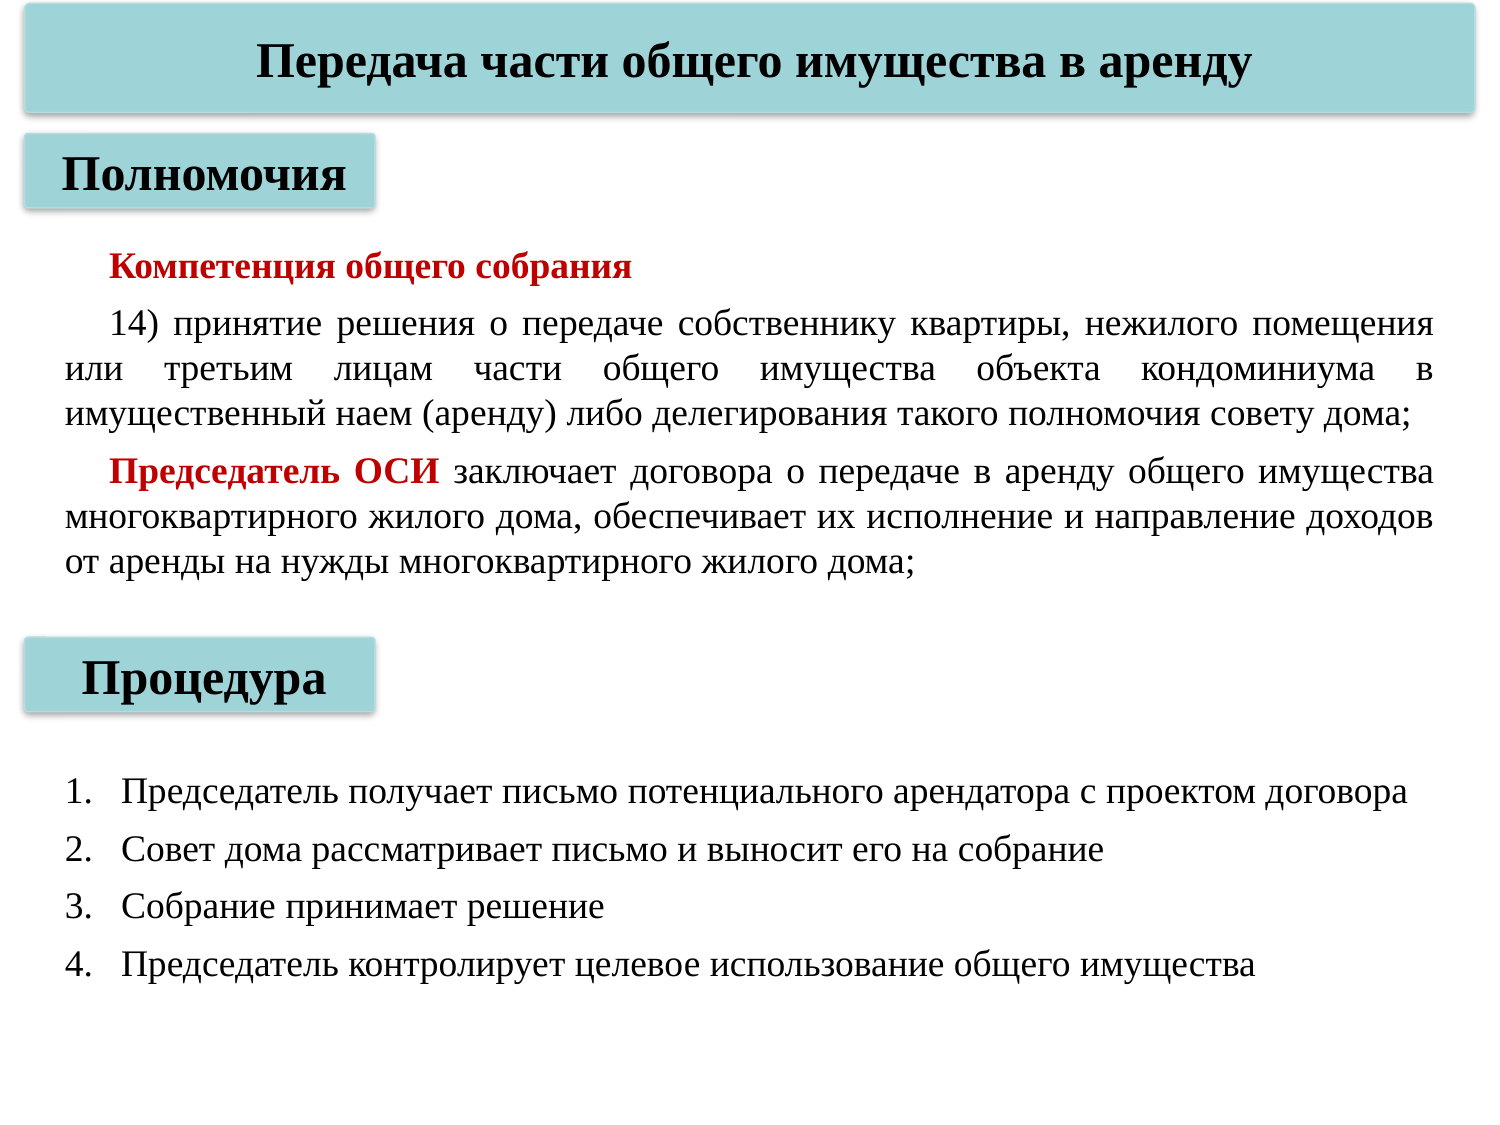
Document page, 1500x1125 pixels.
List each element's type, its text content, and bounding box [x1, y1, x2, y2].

text_box Передача части общего имущества в аренду [24, 2, 1476, 114]
text_box Полномочия [23, 132, 376, 209]
text_box Процедура [23, 636, 376, 713]
text_box Компетенция общего собрания 14) принятие решения о передаче собственнику квартиры, нежилого помещения или третьим лицам части общего имущества объекта кондоминиума в имущественный наем (аренду) либо делегирования такого полномочия совету дома; Председатель ОСИ заключает договора о передаче в аренду общего имущества многоквартирного жилого дома, обеспечивает их исполнение и направление доходов от аренды на нужды многоквартирного жилого дома; Председатель получает письмо потенциального арендатора с проектом договора Совет дома рассматривает письмо и выносит его на собрание Собрание принимает решение Председатель контролирует целевое использование общего имущества [50, 233, 1450, 1034]
